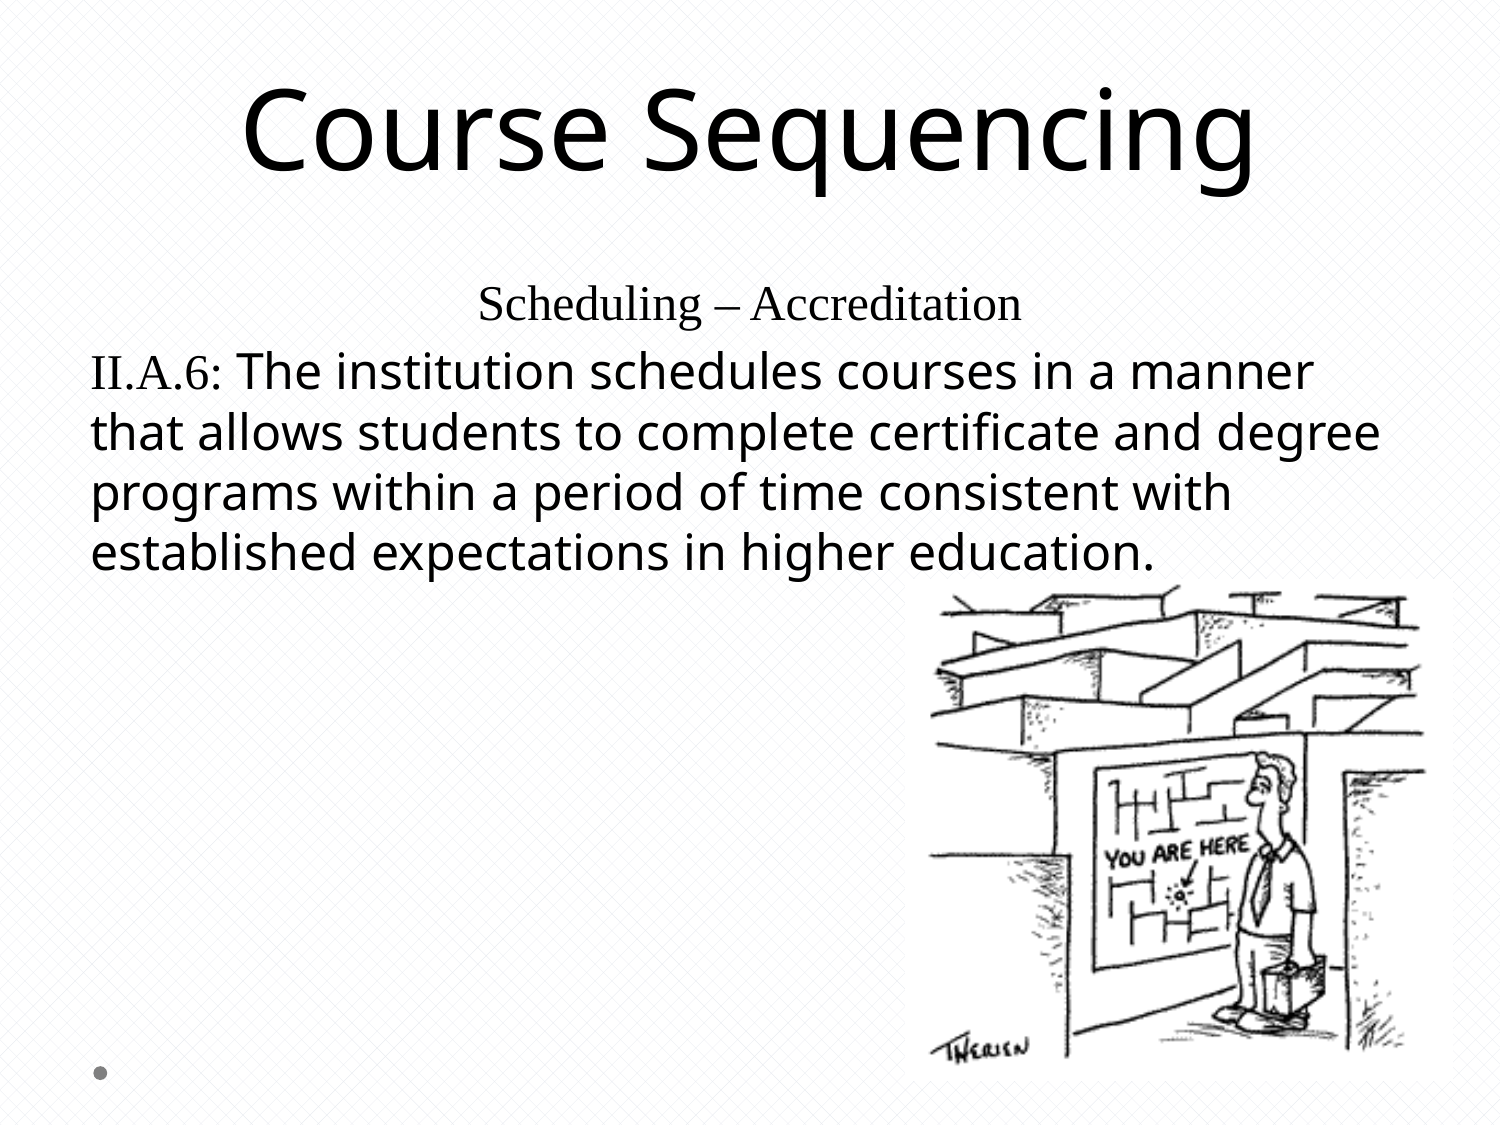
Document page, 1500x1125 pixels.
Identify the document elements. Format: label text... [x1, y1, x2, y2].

picture [904, 578, 1453, 1081]
list Scheduling – Accreditation II.A.6: The institution schedules courses in a manner that allows students to complete certificate and degree programs within a period of time consistent with established expectations in higher education. [75, 262, 1425, 1005]
title Course Sequencing [75, 0, 1425, 200]
